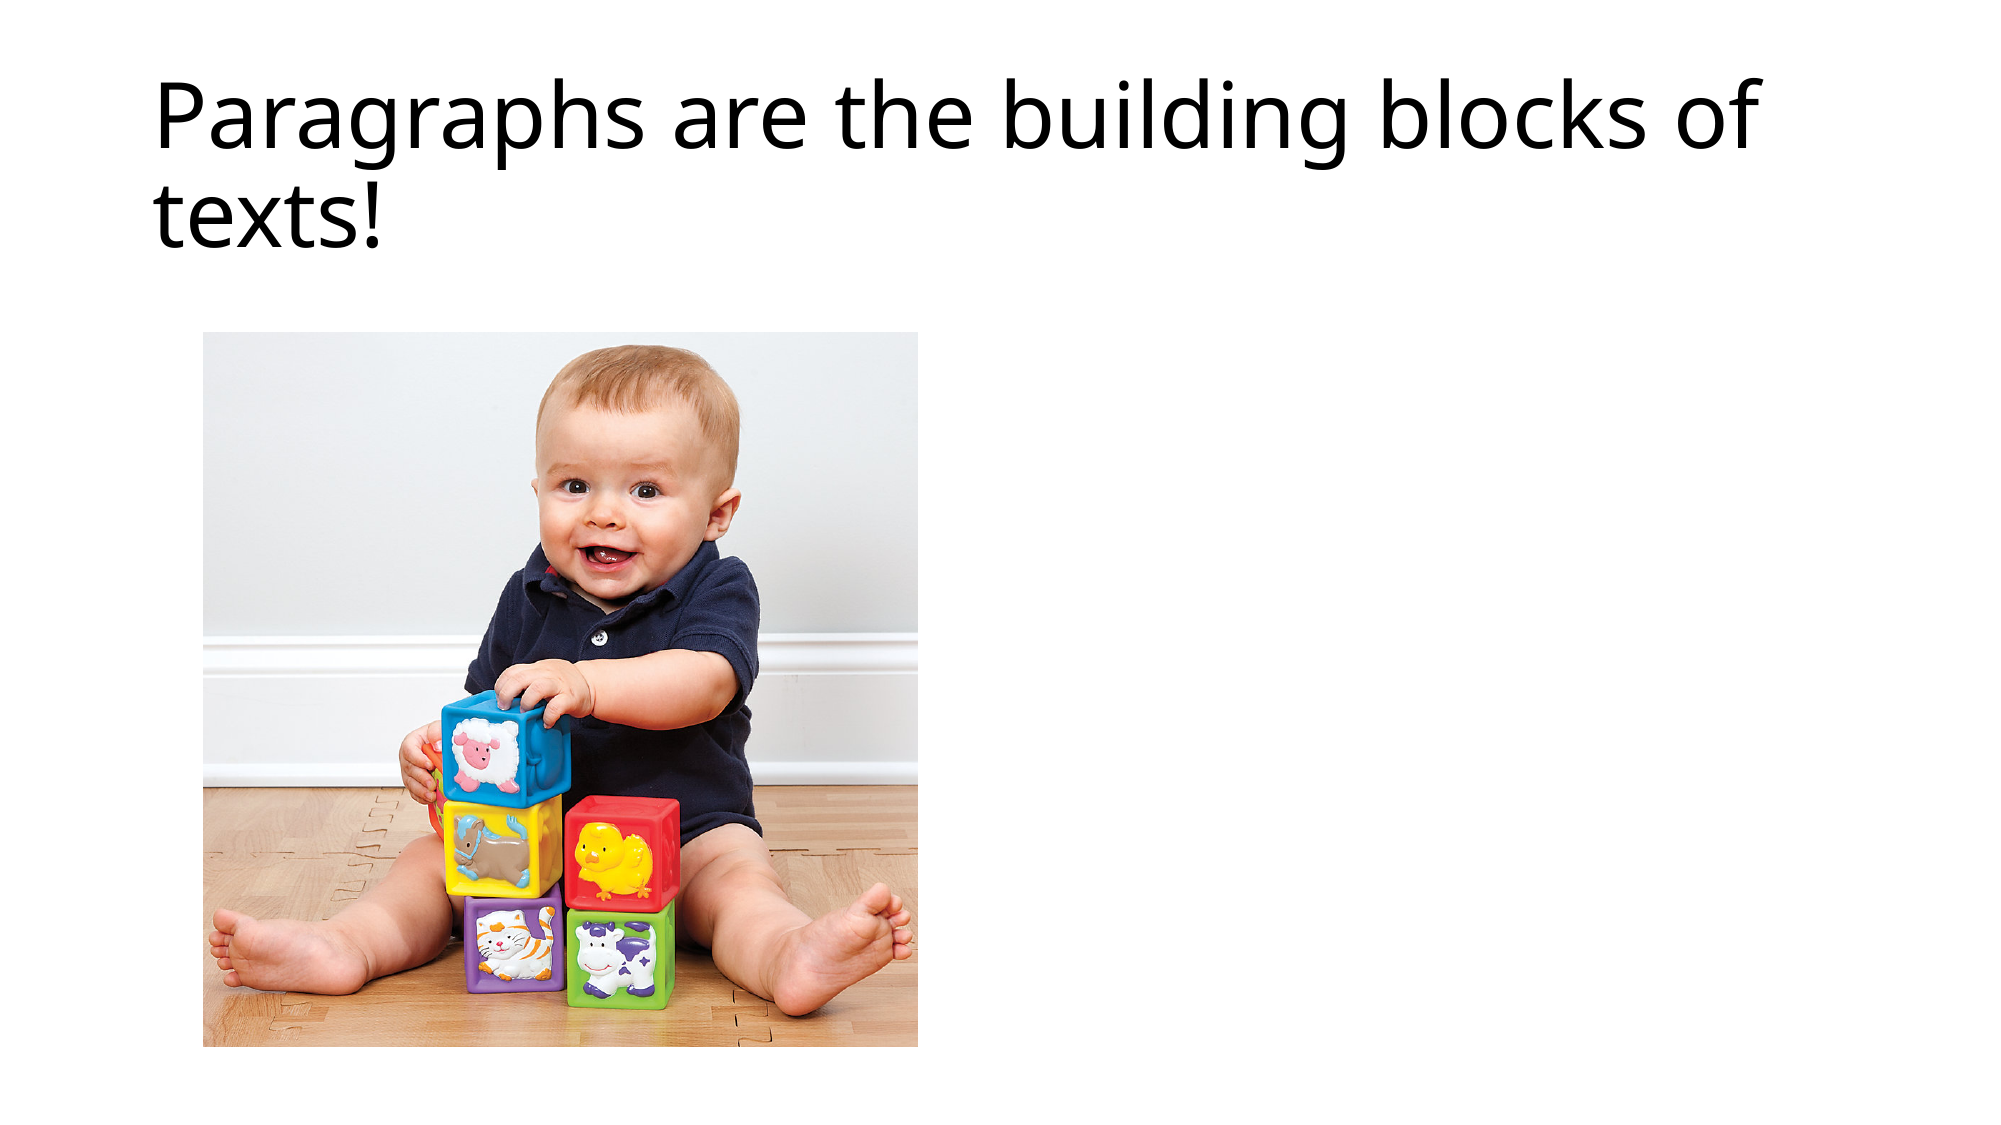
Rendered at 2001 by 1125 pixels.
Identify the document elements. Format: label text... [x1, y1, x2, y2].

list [203, 332, 918, 1047]
title Paragraphs are the building blocks of texts! [137, 59, 1863, 278]
